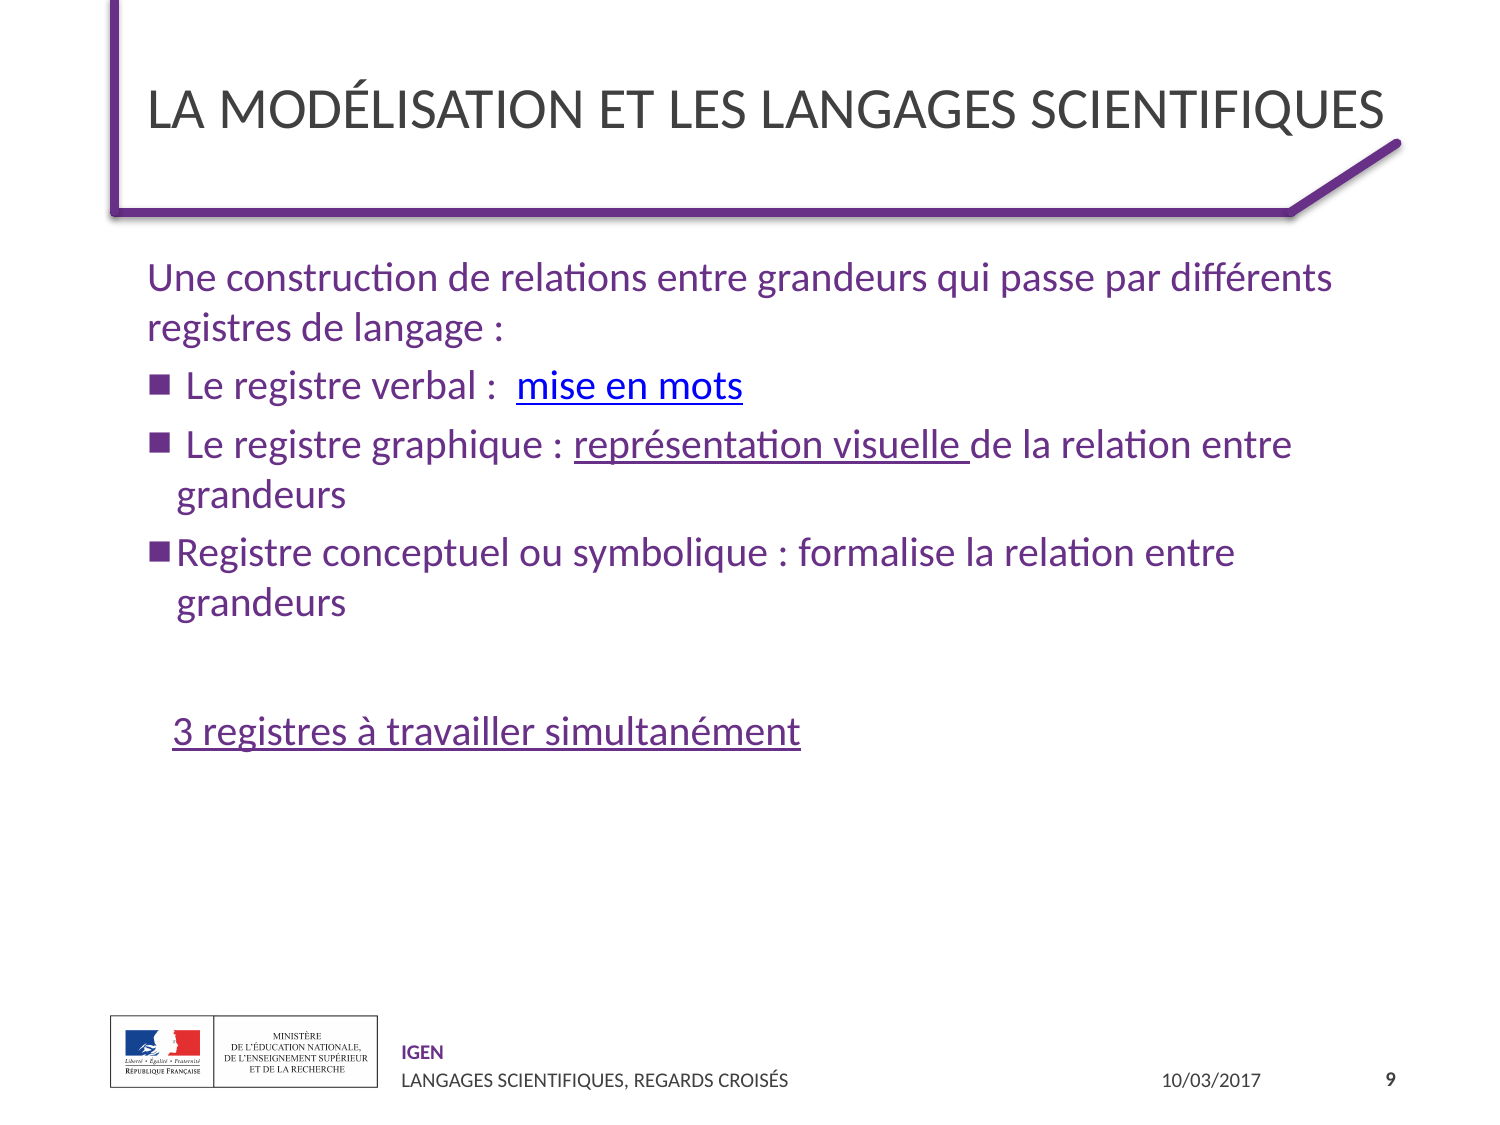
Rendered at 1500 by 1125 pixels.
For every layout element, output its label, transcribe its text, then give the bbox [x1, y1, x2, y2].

title LA modélisation et les langages scientifiques [132, 0, 1425, 212]
text_box 3 registres à travailler simultanément [157, 696, 875, 782]
slide_number 9 [1337, 1048, 1411, 1109]
picture [108, 1013, 380, 1090]
list Une construction de relations entre grandeurs qui passe par différents registres de langage : Le registre verbal : mise en mots Le registre graphique : représentation visuelle de la relation entre grandeurs Registre conceptuel ou symbolique : formalise la relation entre grandeurs [131, 241, 1426, 655]
